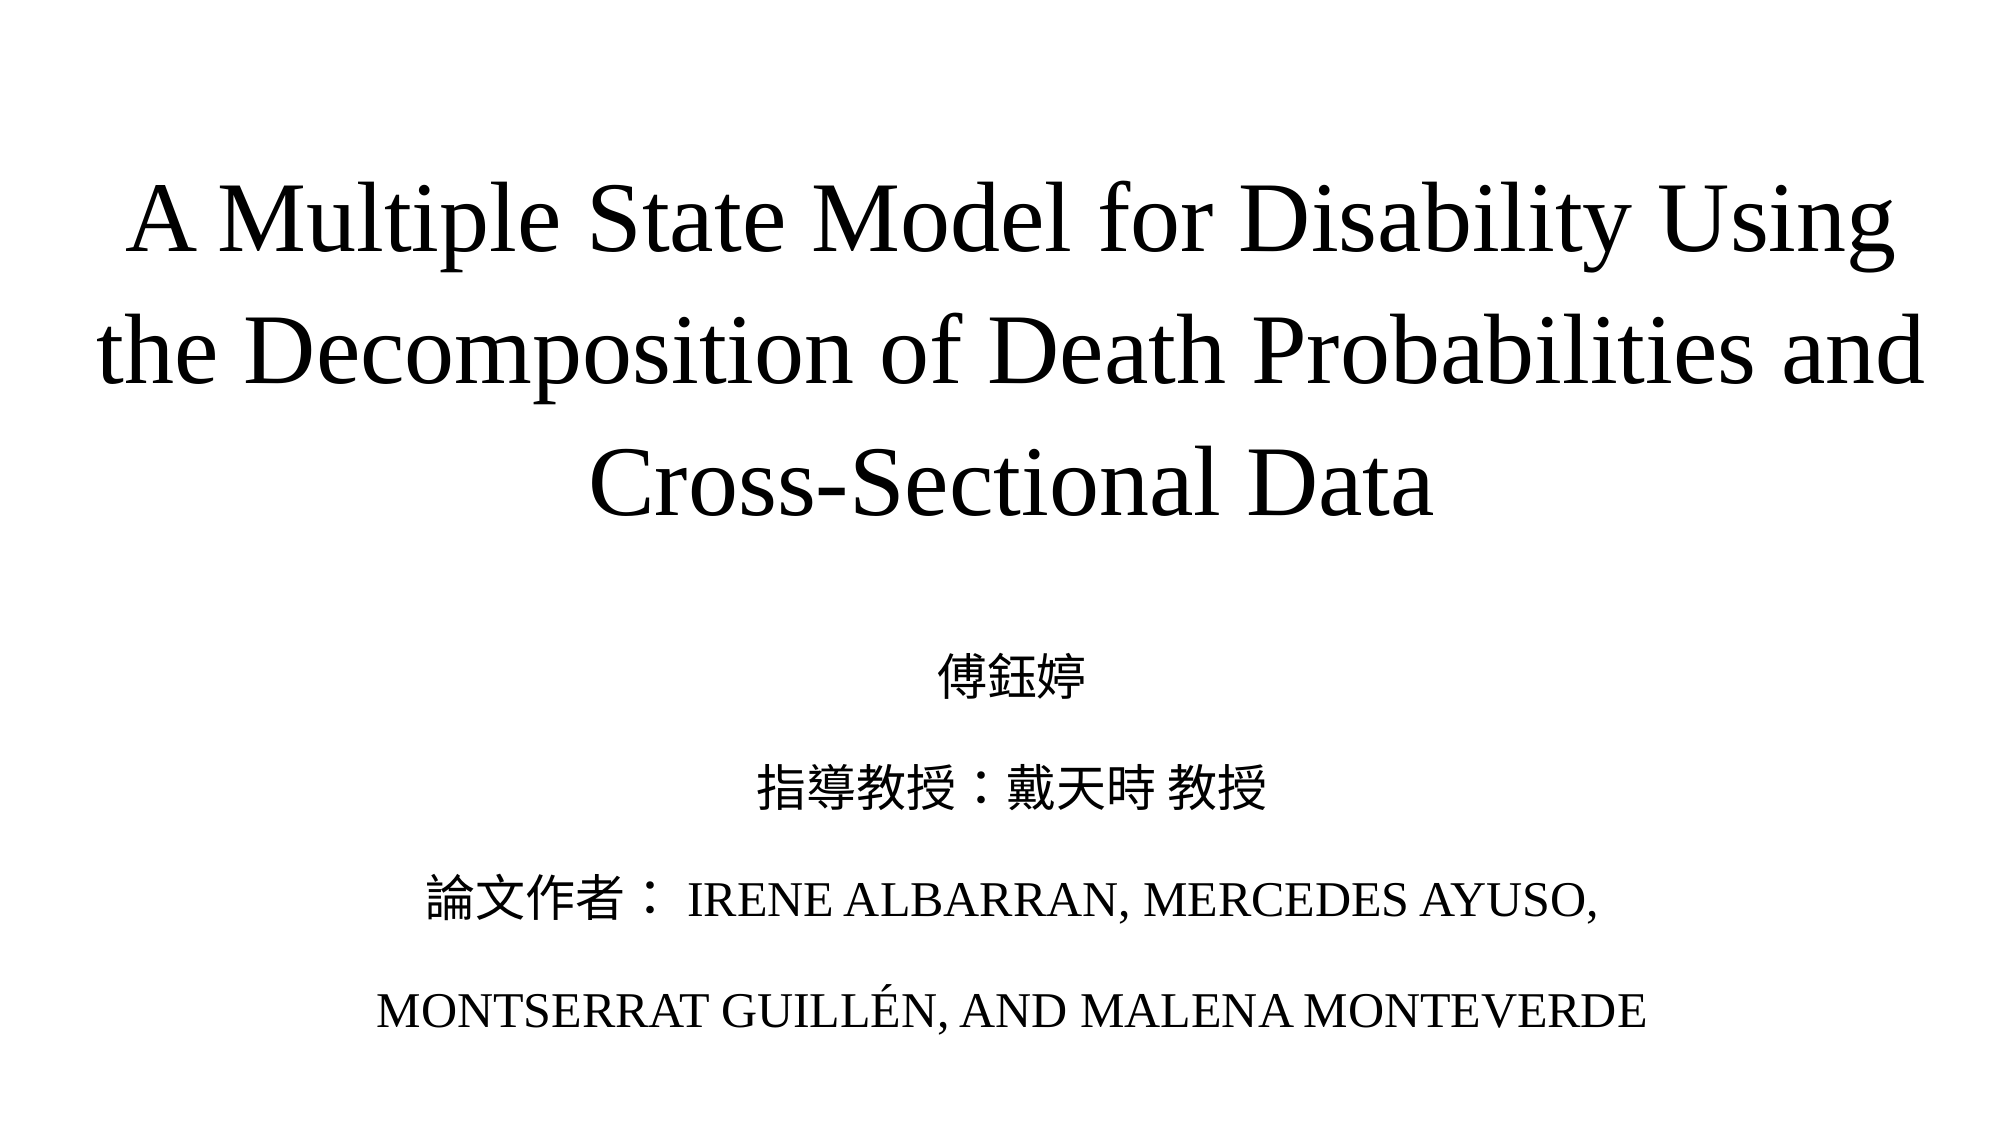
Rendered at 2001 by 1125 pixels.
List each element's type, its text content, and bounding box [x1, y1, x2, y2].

title A Multiple State Model for Disability Using the Decomposition of Death Probabilities and Cross-Sectional Data [50, 96, 1974, 579]
text_box 傅鈺婷 指導教授：戴天時 教授 論文作者：IRENE ALBARRAN, MERCEDES AYUSO, MONTSERRAT GUILLÉN, AND MALENA MONTEVERDE [175, 605, 1849, 1047]
